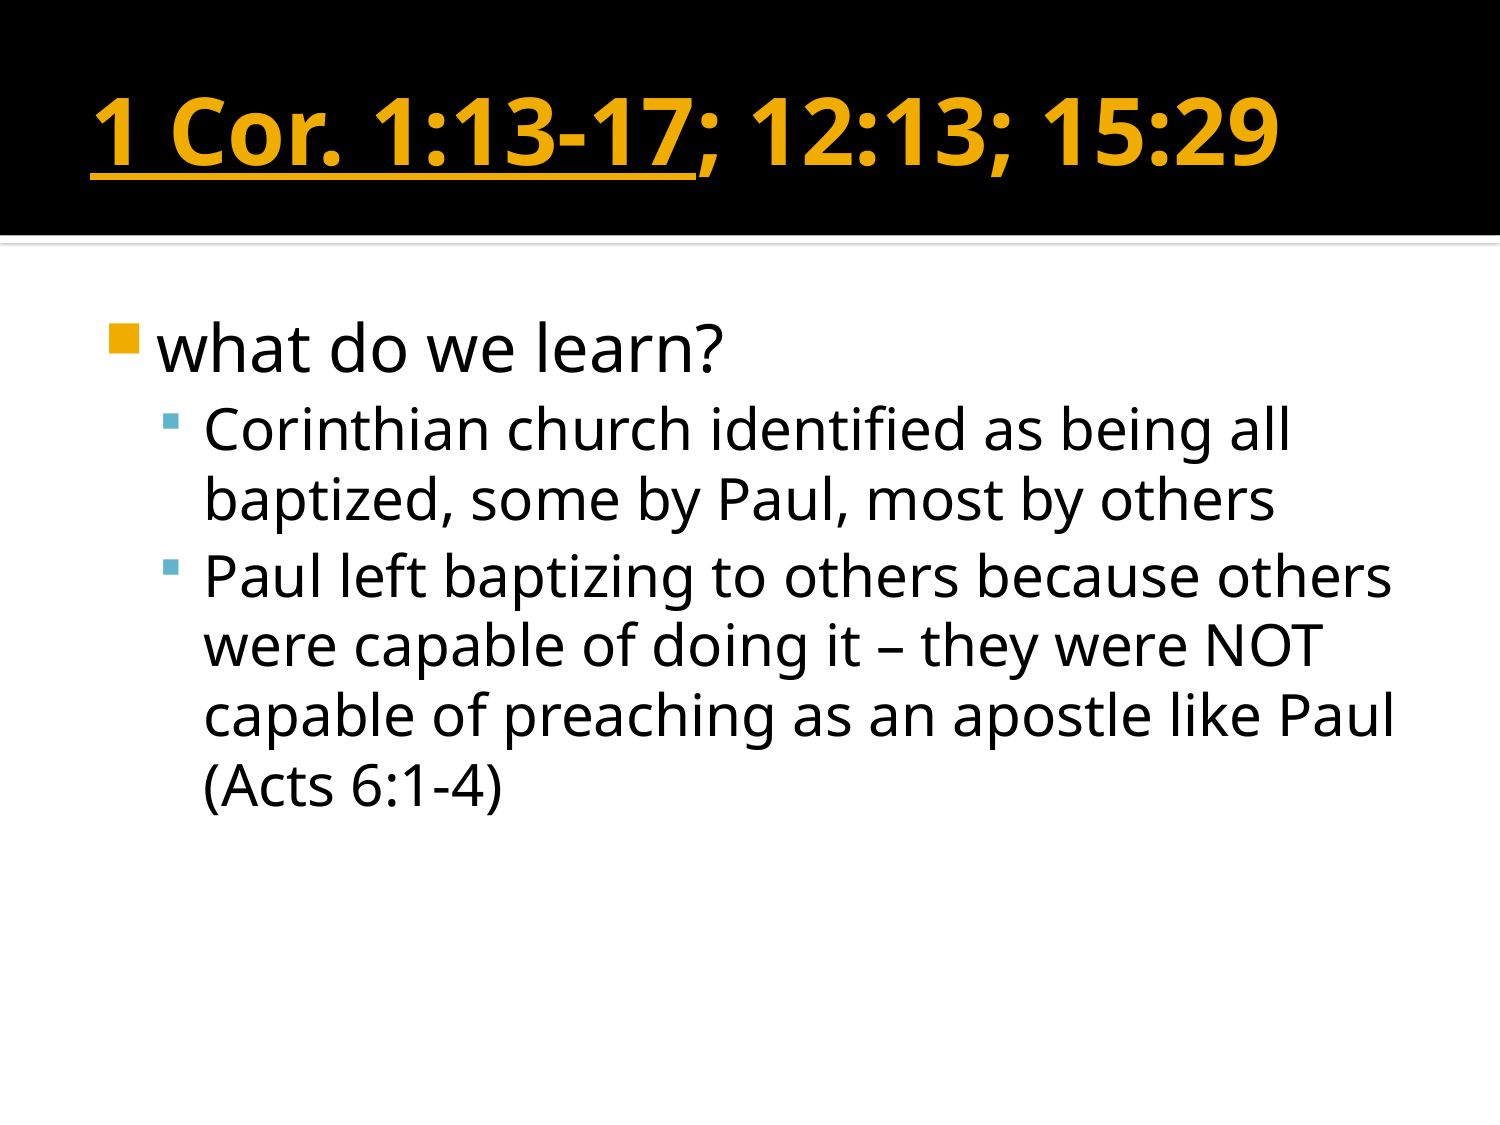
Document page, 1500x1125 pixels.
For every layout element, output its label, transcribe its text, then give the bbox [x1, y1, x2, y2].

list what do we learn? Corinthian church identified as being all baptized, some by Paul, most by others Paul left baptizing to others because others were capable of doing it – they were NOT capable of preaching as an apostle like Paul (Acts 6:1-4) [75, 291, 1425, 1050]
title 1 Cor. 1:13-17; 12:13; 15:29 [75, 25, 1425, 231]
